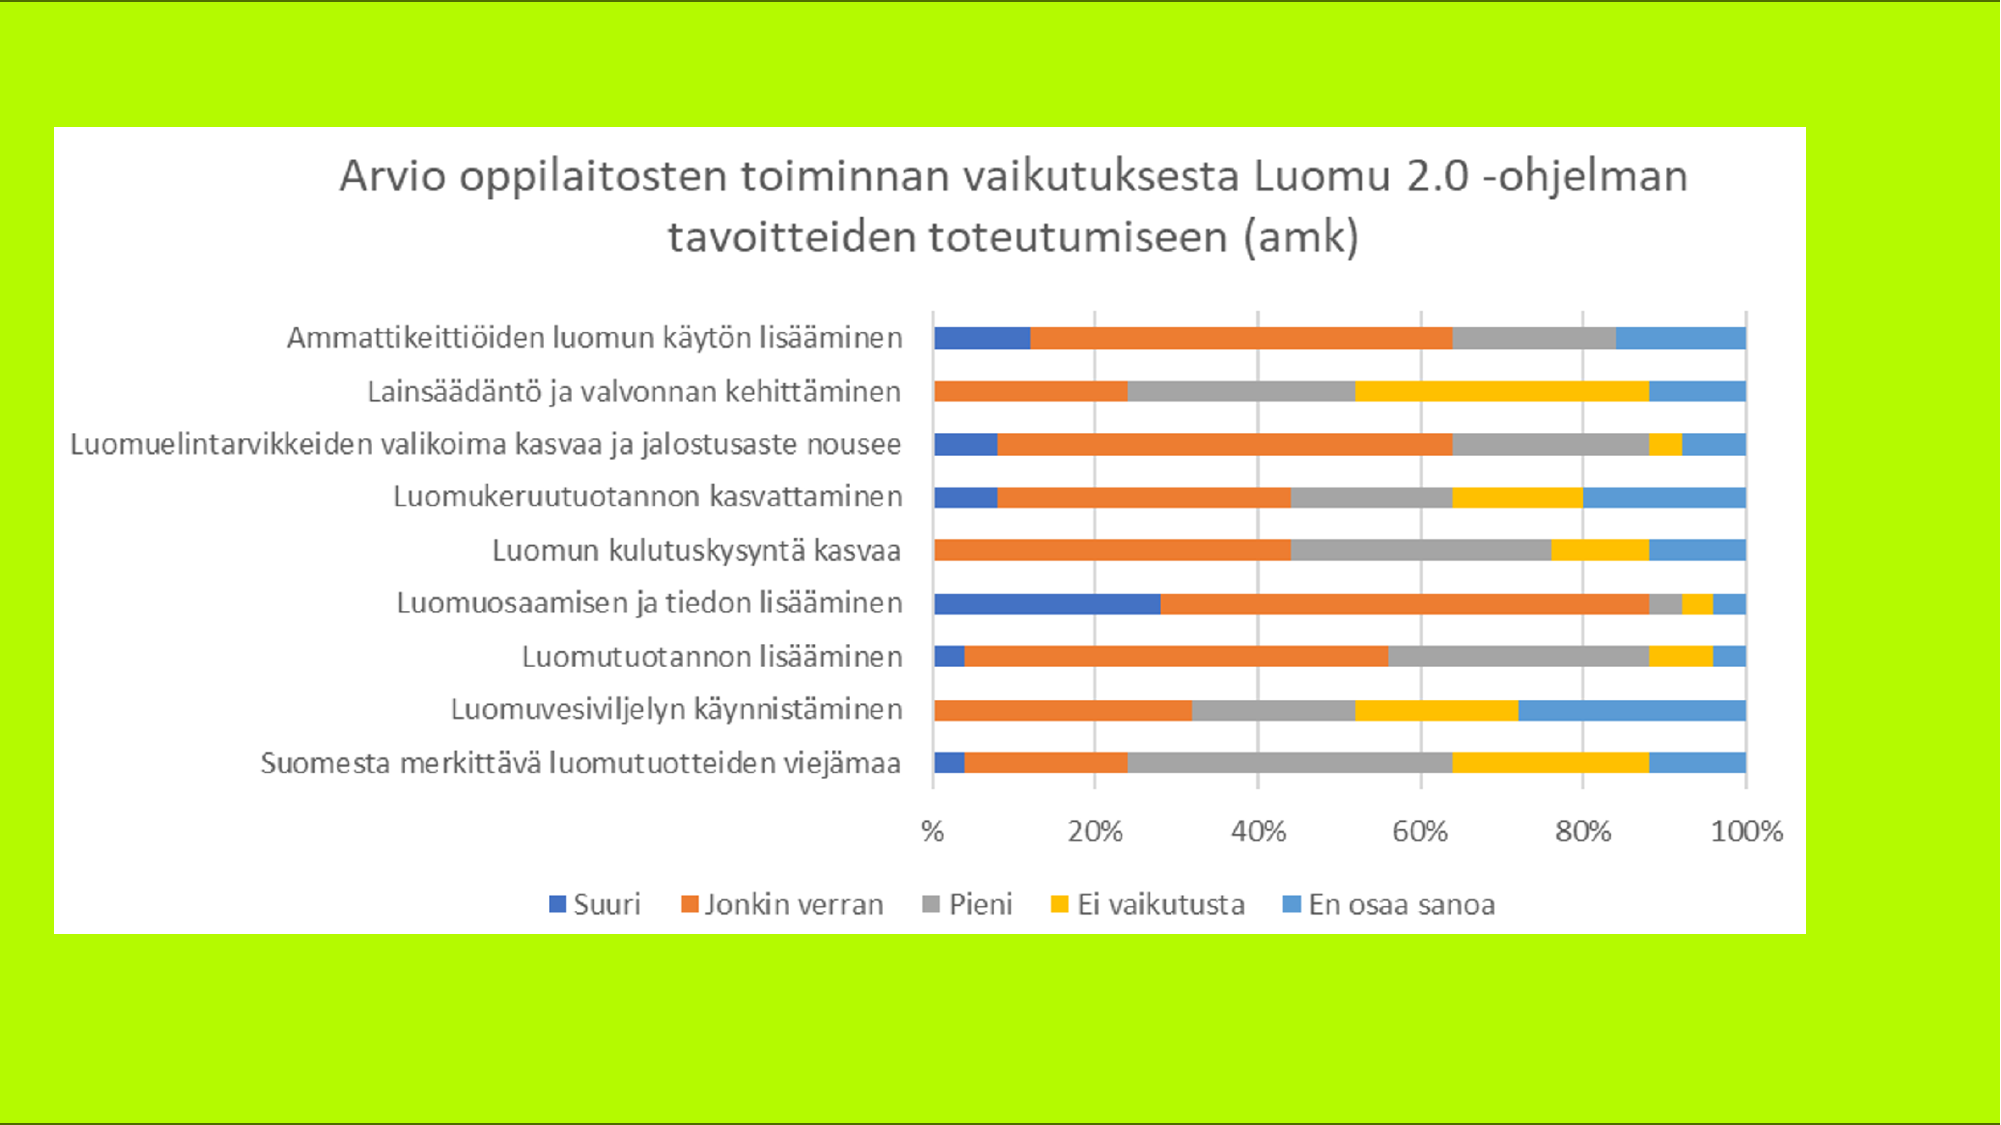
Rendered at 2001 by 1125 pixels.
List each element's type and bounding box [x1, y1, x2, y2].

picture [54, 127, 1806, 934]
text_box [0, 0, 2000, 1125]
